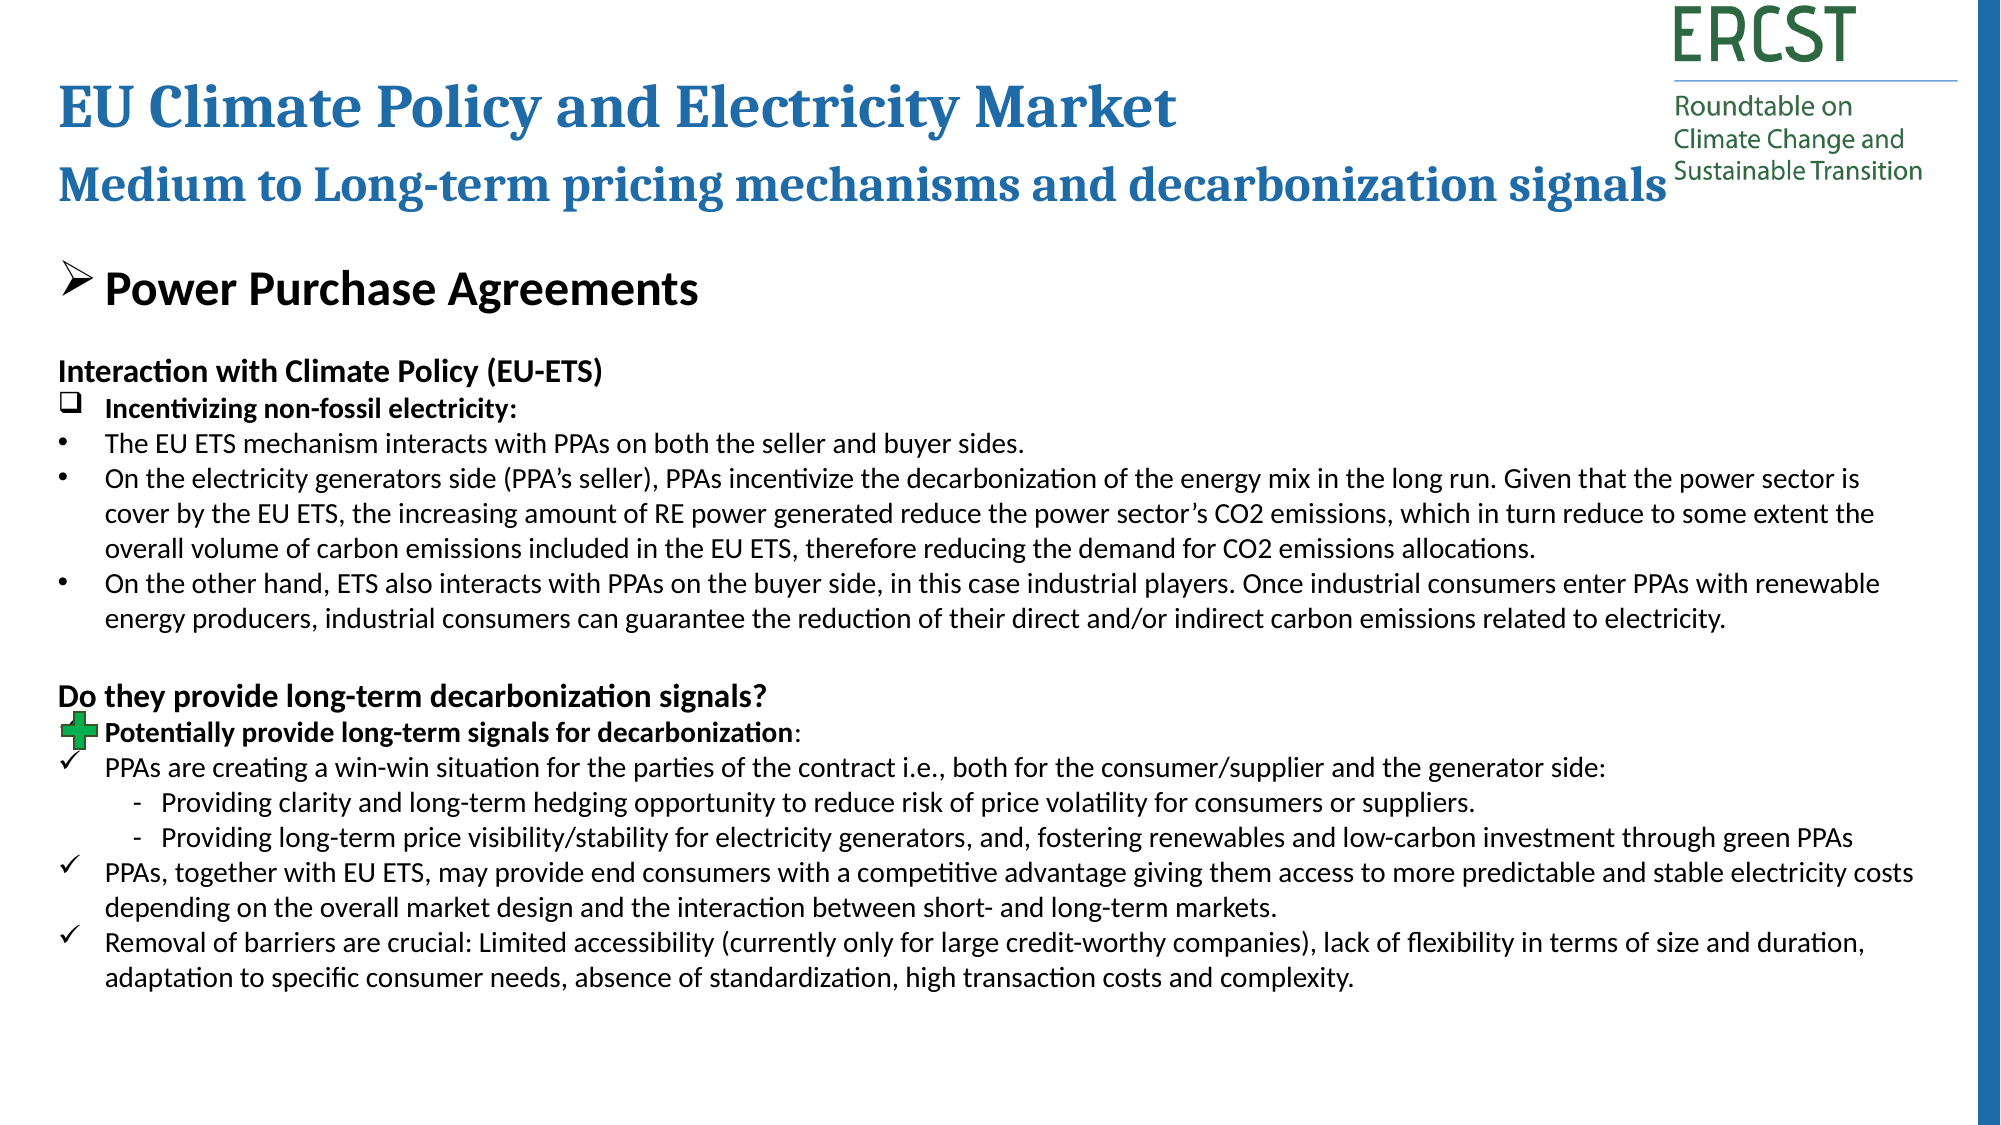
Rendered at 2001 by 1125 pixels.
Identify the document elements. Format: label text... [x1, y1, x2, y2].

list EU Climate Policy and Electricity Market Medium to Long-term pricing mechanisms and decarbonization signals [43, 68, 1838, 221]
list Power Purchase Agreements [43, 235, 1696, 331]
text_box [61, 711, 98, 750]
picture [1660, 4, 1975, 181]
text_box Interaction with Climate Policy (EU-ETS) Incentivizing non-fossil electricity: The EU ETS mechanism interacts with PPAs on both the seller and buyer sides. On the electricity generators side (PPA’s seller), PPAs incentivize the decarbonization of the energy mix in the long run. Given that the power sector is cover by the EU ETS, the increasing amount of RE power generated reduce the power sector’s CO2 emissions, which in turn reduce to some extent the overall volume of carbon emissions included in the EU ETS, therefore reducing the demand for CO2 emissions allocations. On the other hand, ETS also interacts with PPAs on the buyer side, in this case industrial players. Once industrial consumers enter PPAs with renewable energy producers, industrial consumers can guarantee the reduction of their direct and/or indirect carbon emissions related to electricity. Do they provide long-term decarbonization signals? Potentially provide long-term signals for decarbonization: PPAs are creating a win-win situation for the parties of the contract i.e., both for the consumer/supplier and the generator side: - Providing clarity and long-term hedging opportunity to reduce risk of price volatility for consumers or suppliers. - Providing long-term price visibility/stability for electricity generators, and, fostering renewables and low-carbon investment through green PPAs PPAs, together with EU ETS, may provide end consumers with a competitive advantage giving them access to more predictable and stable electricity costs depending on the overall market design and the interaction between short- and long-term markets. Removal of barriers are crucial: Limited accessibility (currently only for large credit-worthy companies), lack of flexibility in terms of size and duration, adaptation to specific consumer needs, absence of standardization, high transaction costs and complexity. [43, 341, 1936, 1036]
